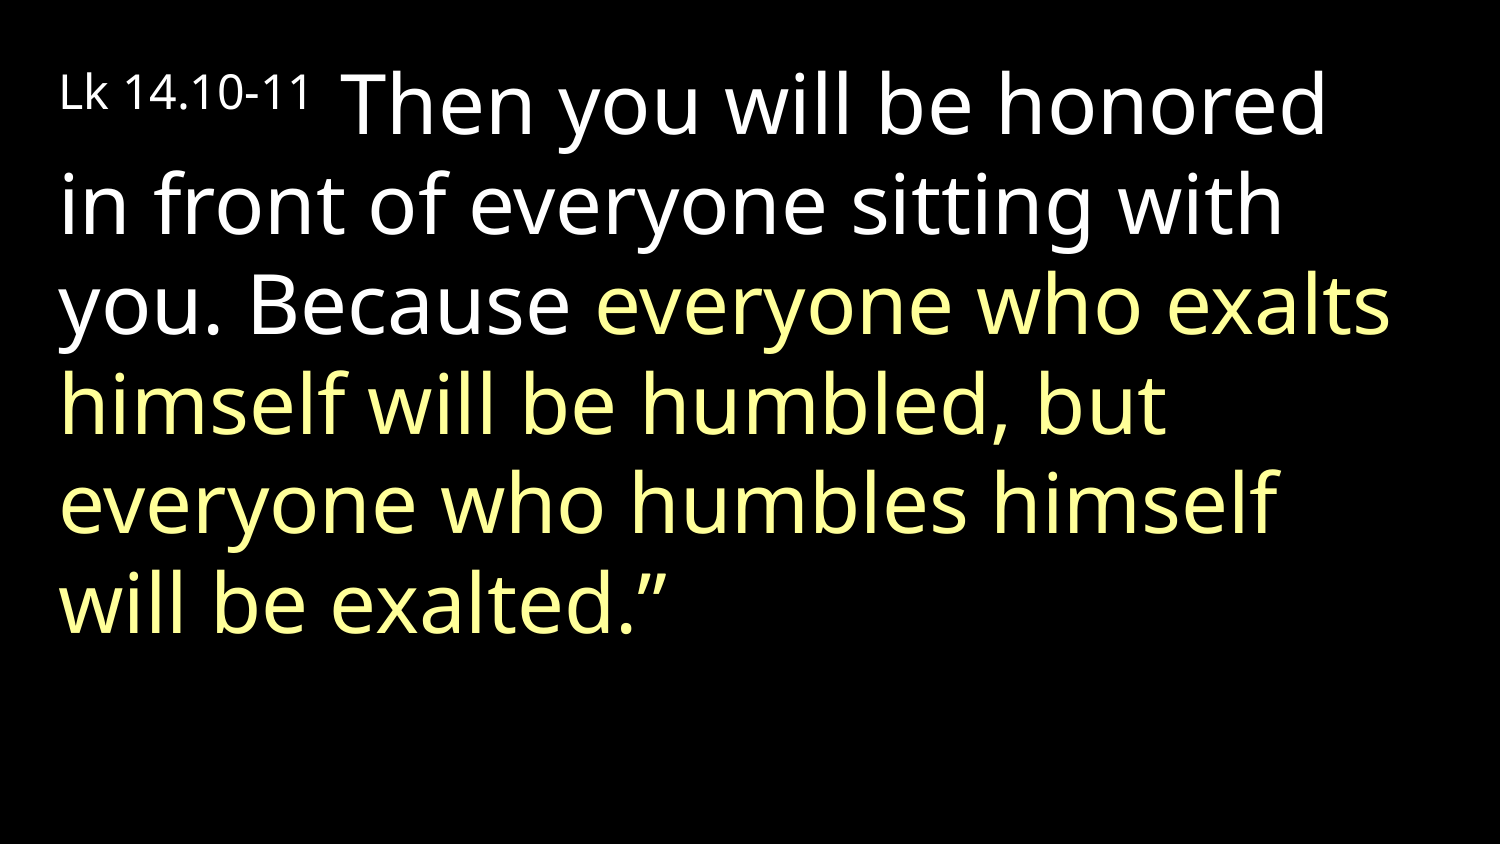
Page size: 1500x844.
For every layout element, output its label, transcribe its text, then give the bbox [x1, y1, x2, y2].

list Lk 14.10-11 Then you will be honored in front of everyone sitting with you. Because everyone who exalts himself will be humbled, but everyone who humbles himself will be exalted.” [50, 46, 1425, 810]
